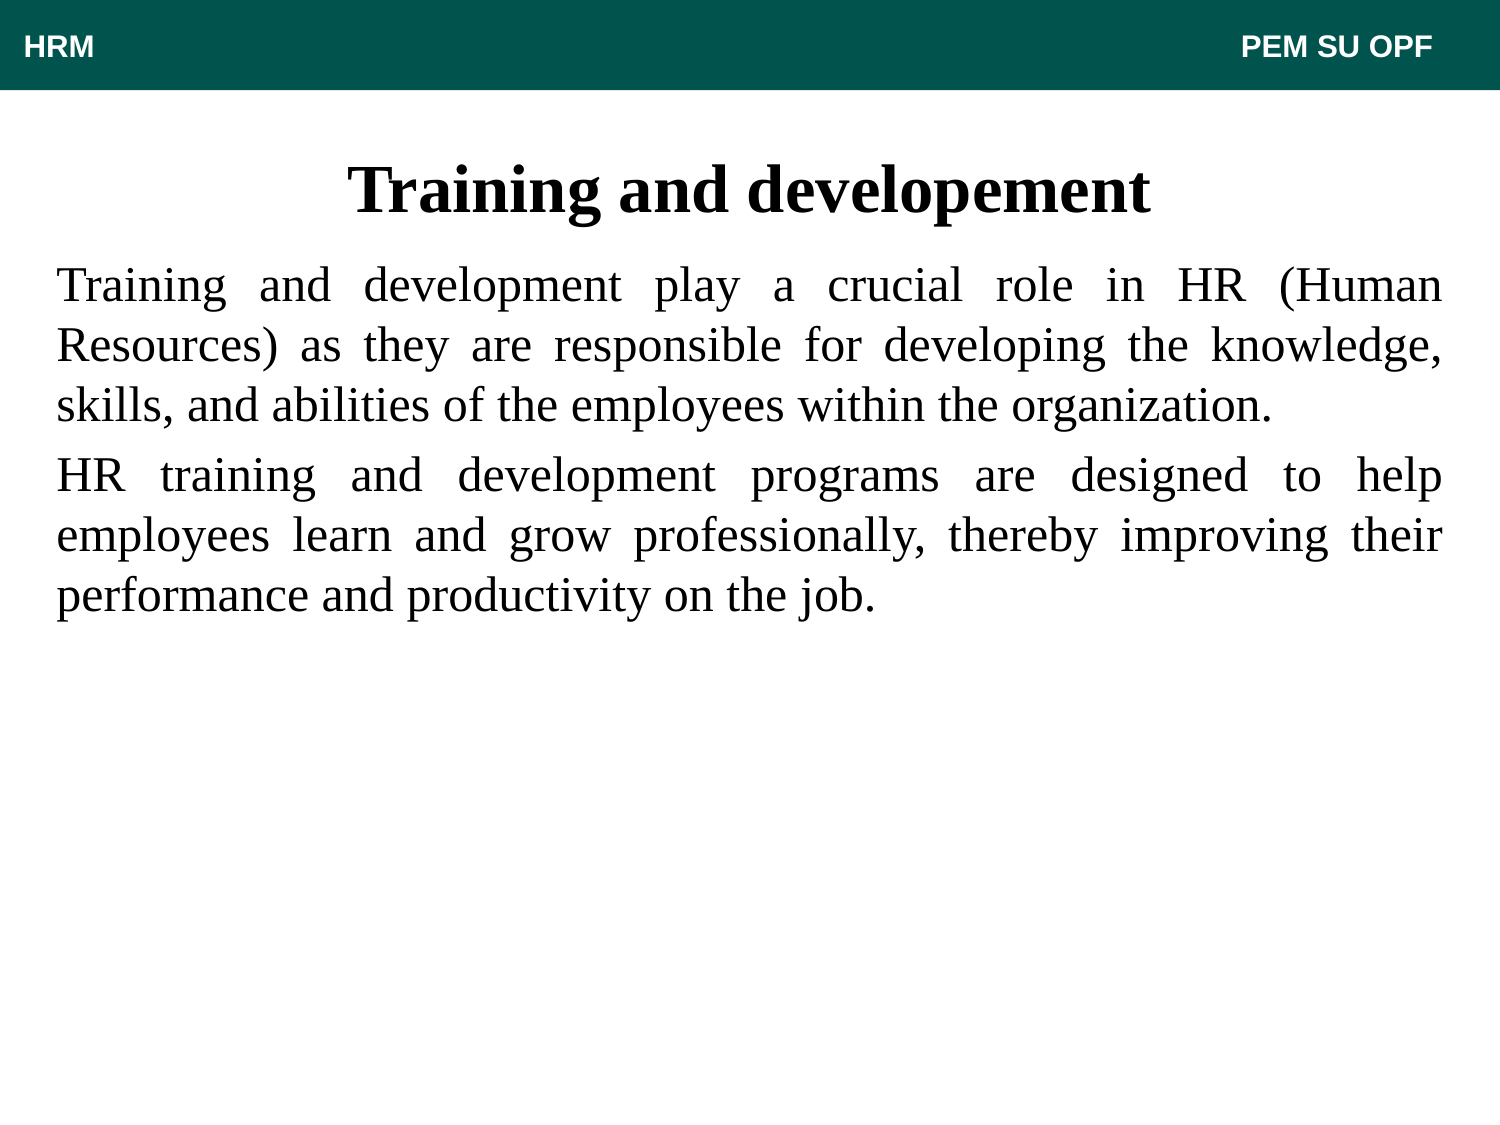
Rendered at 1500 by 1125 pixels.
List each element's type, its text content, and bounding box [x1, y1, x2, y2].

title Training and developement [111, 113, 1388, 243]
list Training and development play a crucial role in HR (Human Resources) as they are responsible for developing the knowledge, skills, and abilities of the employees within the organization. HR training and development programs are designed to help employees learn and grow professionally, thereby improving their performance and productivity on the job. [41, 243, 1459, 1118]
text_box HRM PEM SU OPF [0, 0, 1500, 92]
